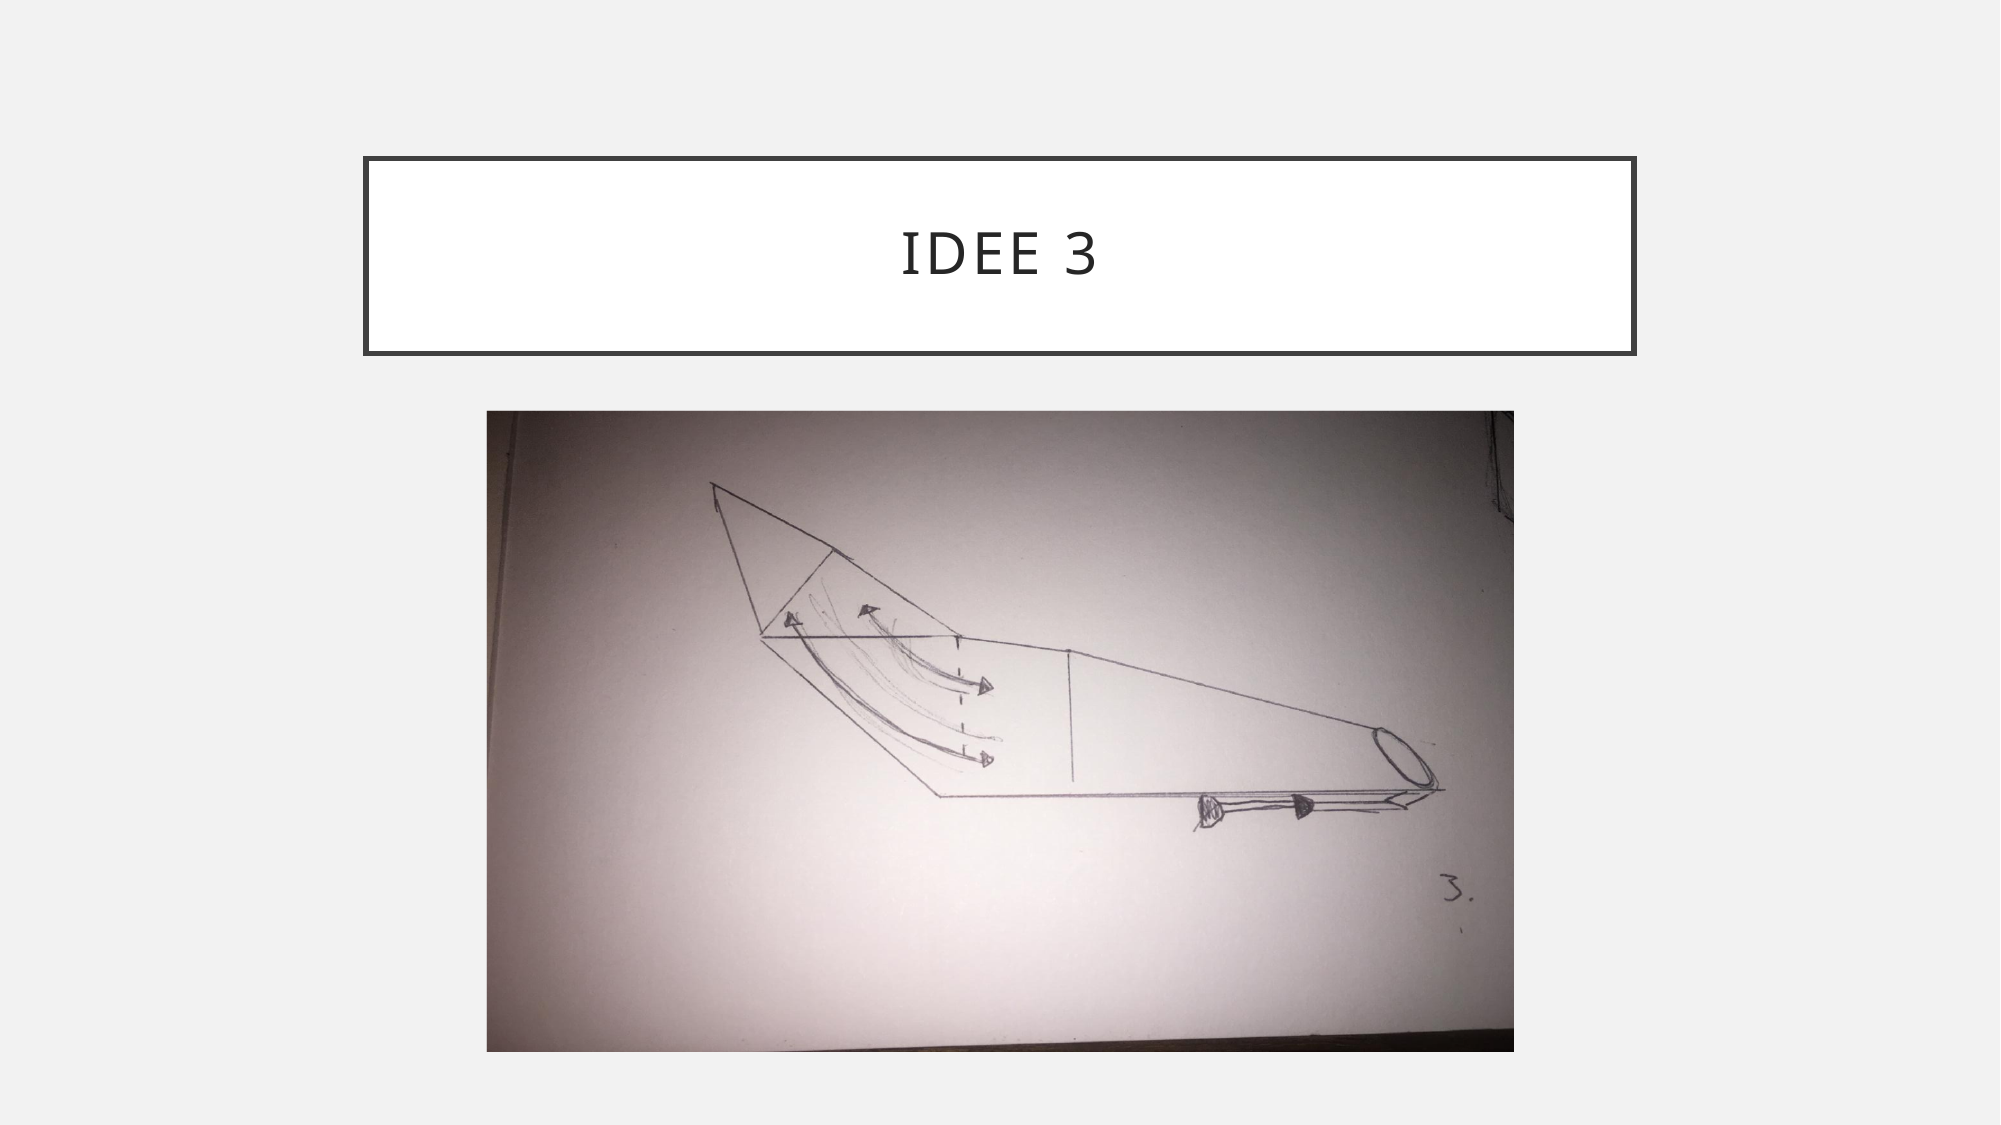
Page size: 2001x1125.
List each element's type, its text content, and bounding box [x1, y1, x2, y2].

picture [1321, 411, 1514, 1052]
picture [488, 411, 679, 1052]
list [679, 217, 1321, 1125]
title Idee 3 [363, 156, 1637, 356]
